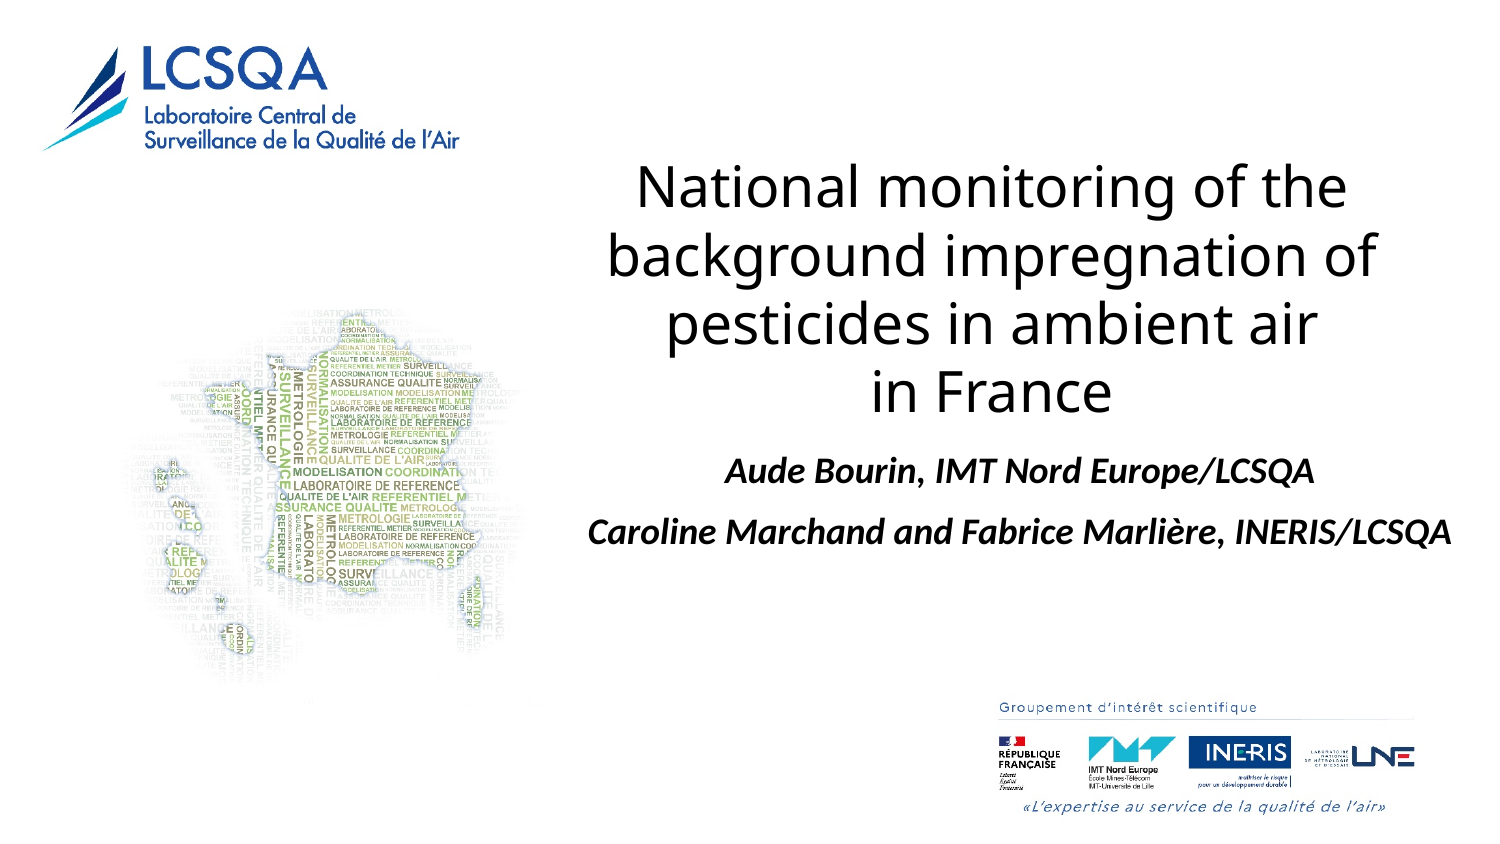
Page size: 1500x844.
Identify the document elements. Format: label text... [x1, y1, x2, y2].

picture [67, 250, 603, 706]
picture [2, 1, 516, 213]
title National monitoring of the background impregnation of pesticides in ambient air in France [566, 138, 1418, 432]
subtitle Aude Bourin, IMT Nord Europe/LCSQA Caroline Marchand and Fabrice Marlière, INERIS/LCSQA [566, 443, 1475, 647]
picture [962, 672, 1453, 844]
